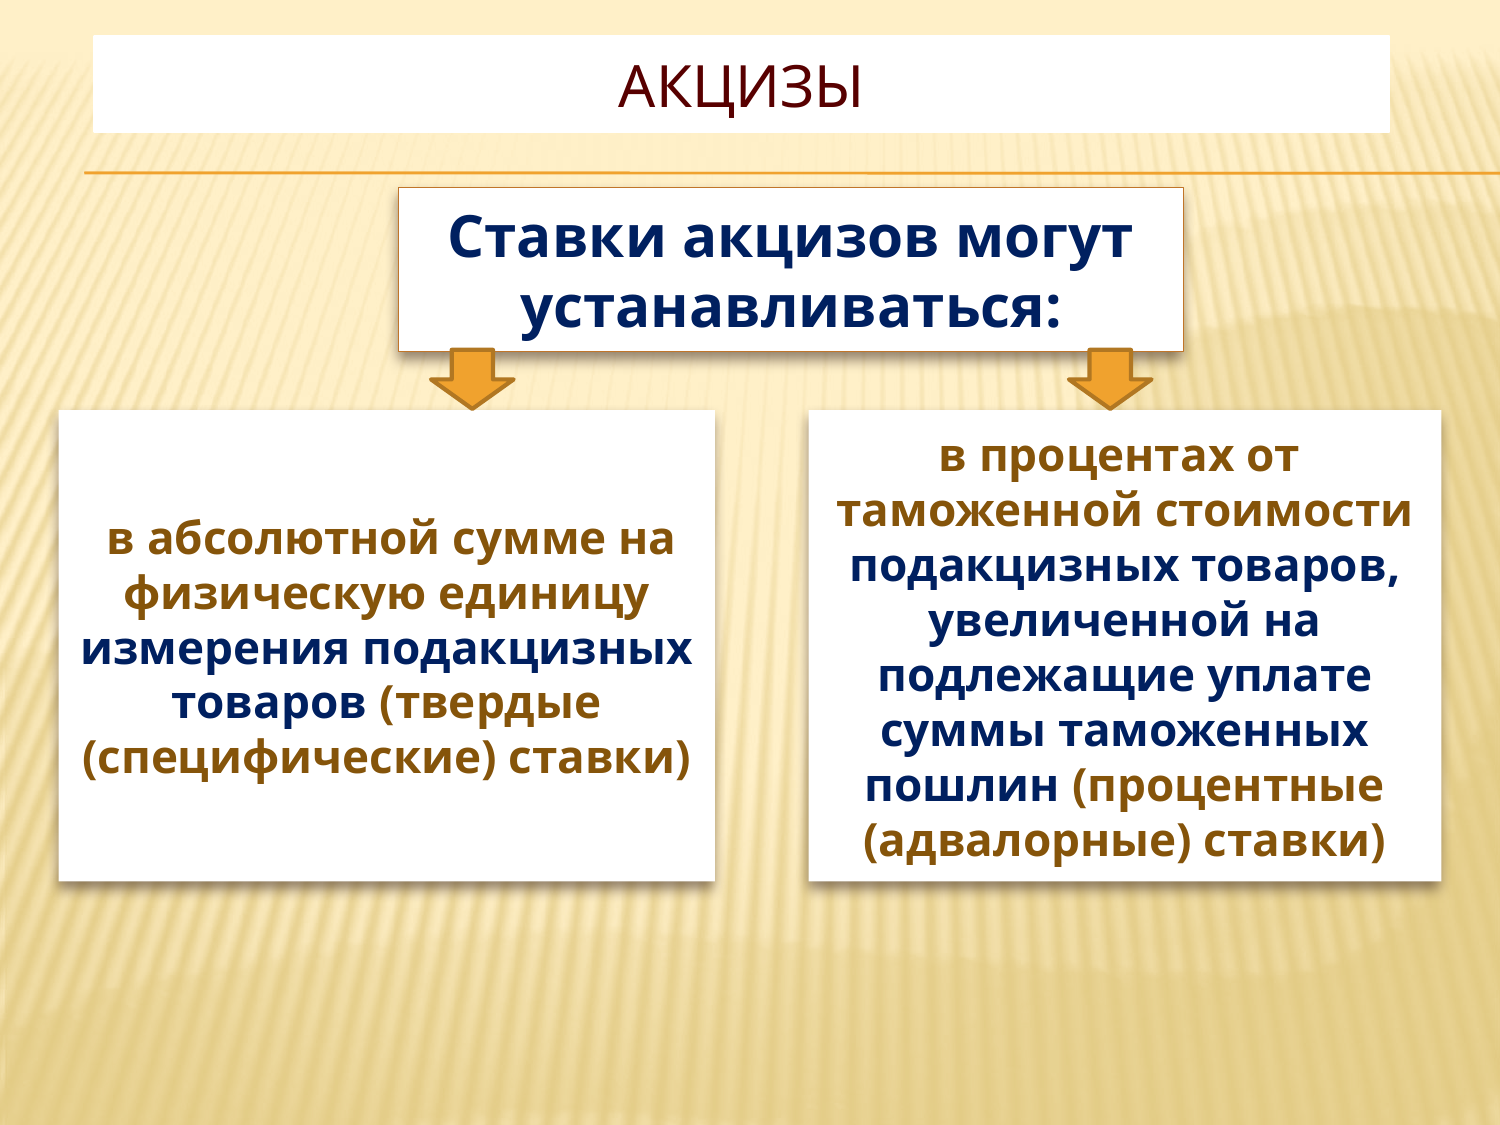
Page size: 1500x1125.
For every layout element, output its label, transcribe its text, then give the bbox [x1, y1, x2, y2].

text_box в процентах от таможенной стоимости подакцизных товаров, увеличенной на подлежащие уплате суммы таможенных пошлин (процентные (адвалорные) ставки) [808, 409, 1442, 882]
list [50, 187, 1475, 1055]
text_box [1066, 347, 1154, 411]
text_box [428, 347, 516, 411]
title АКЦИЗЫ [93, 35, 1390, 133]
text_box в абсолютной сумме на физическую единицу измерения подакцизных товаров (твердые (специфические) ставки) [58, 409, 716, 882]
text_box Ставки акцизов могут устанавливаться: [398, 187, 1184, 352]
